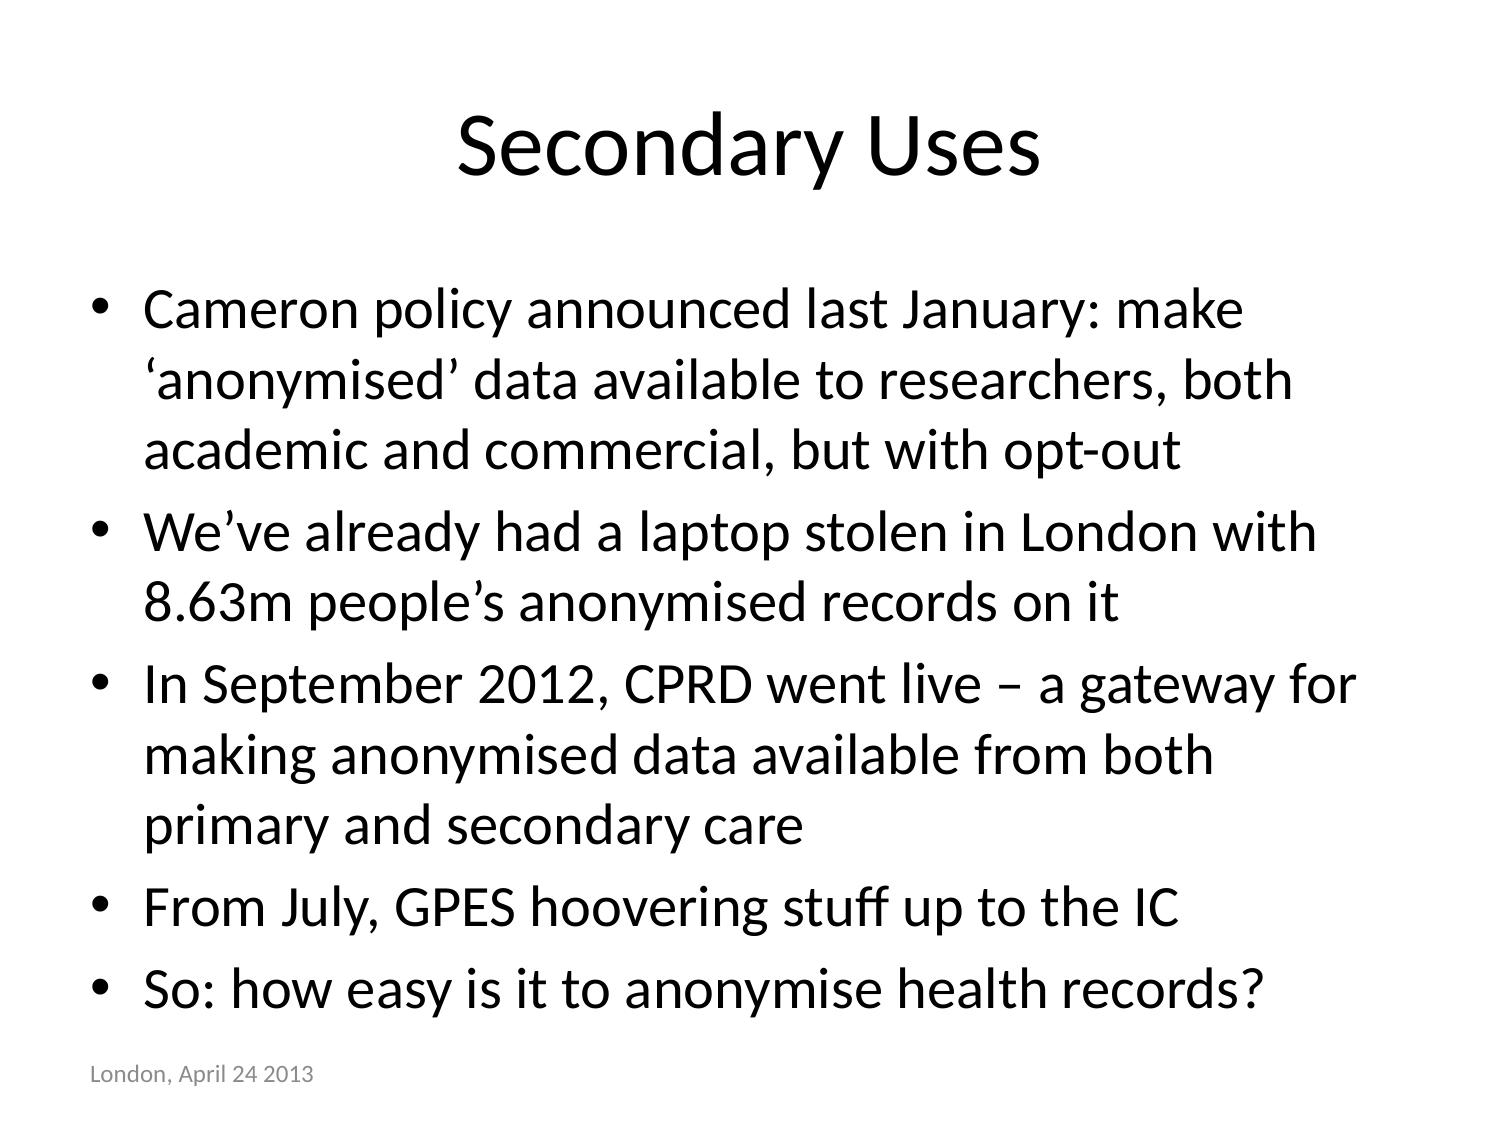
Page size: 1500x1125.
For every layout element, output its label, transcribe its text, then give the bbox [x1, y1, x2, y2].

list Cameron policy announced last January: make ‘anonymised’ data available to researchers, both academic and commercial, but with opt-out We’ve already had a laptop stolen in London with 8.63m people’s anonymised records on it In September 2012, CPRD went live – a gateway for making anonymised data available from both primary and secondary care From July, GPES hoovering stuff up to the IC So: how easy is it to anonymise health records? [75, 262, 1425, 1043]
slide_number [75, 1042, 425, 1103]
title Secondary Uses [75, 45, 1425, 233]
